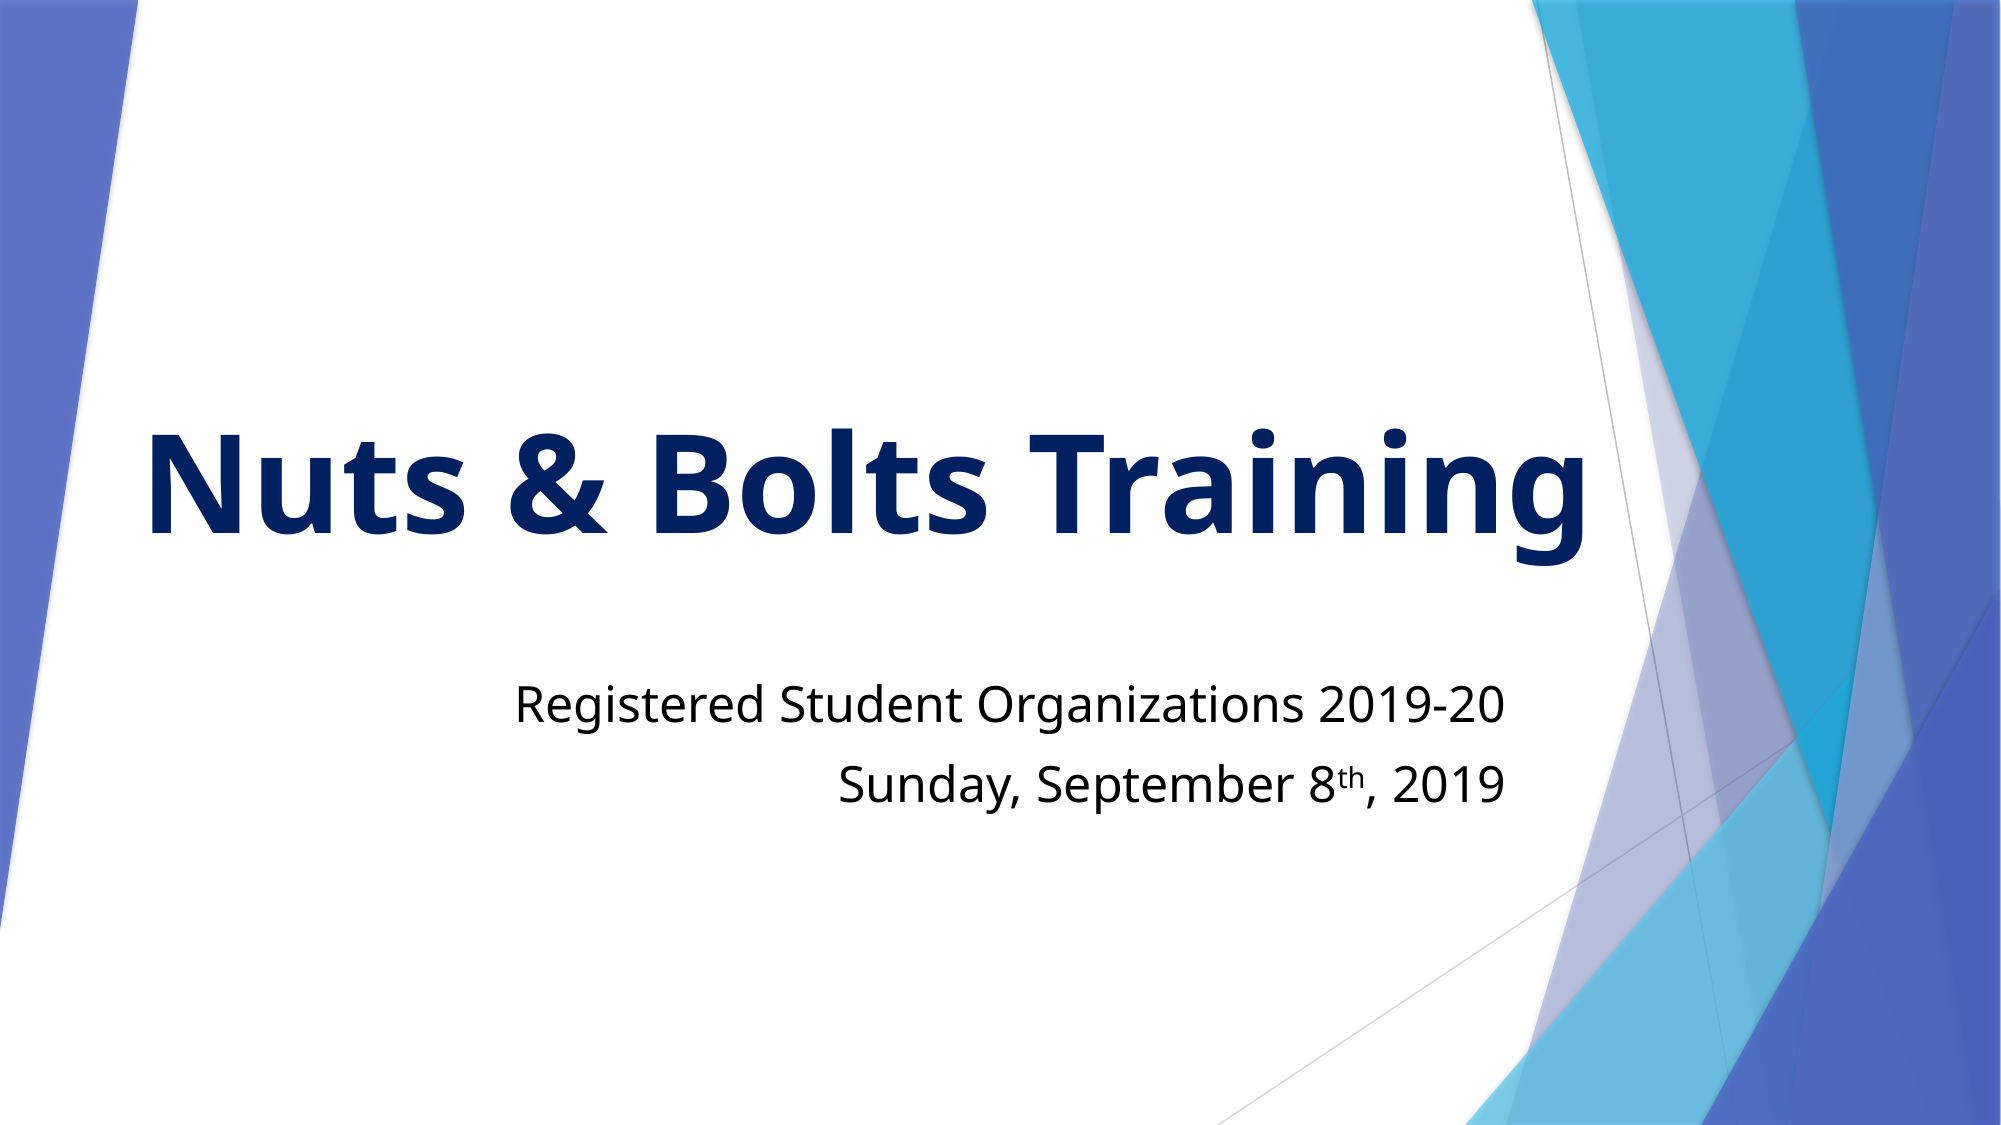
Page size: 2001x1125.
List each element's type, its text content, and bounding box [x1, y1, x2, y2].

title Nuts & Bolts Training [122, 298, 1610, 569]
subtitle Registered Student Organizations 2019-20 Sunday, September 8th, 2019 [247, 664, 1522, 845]
